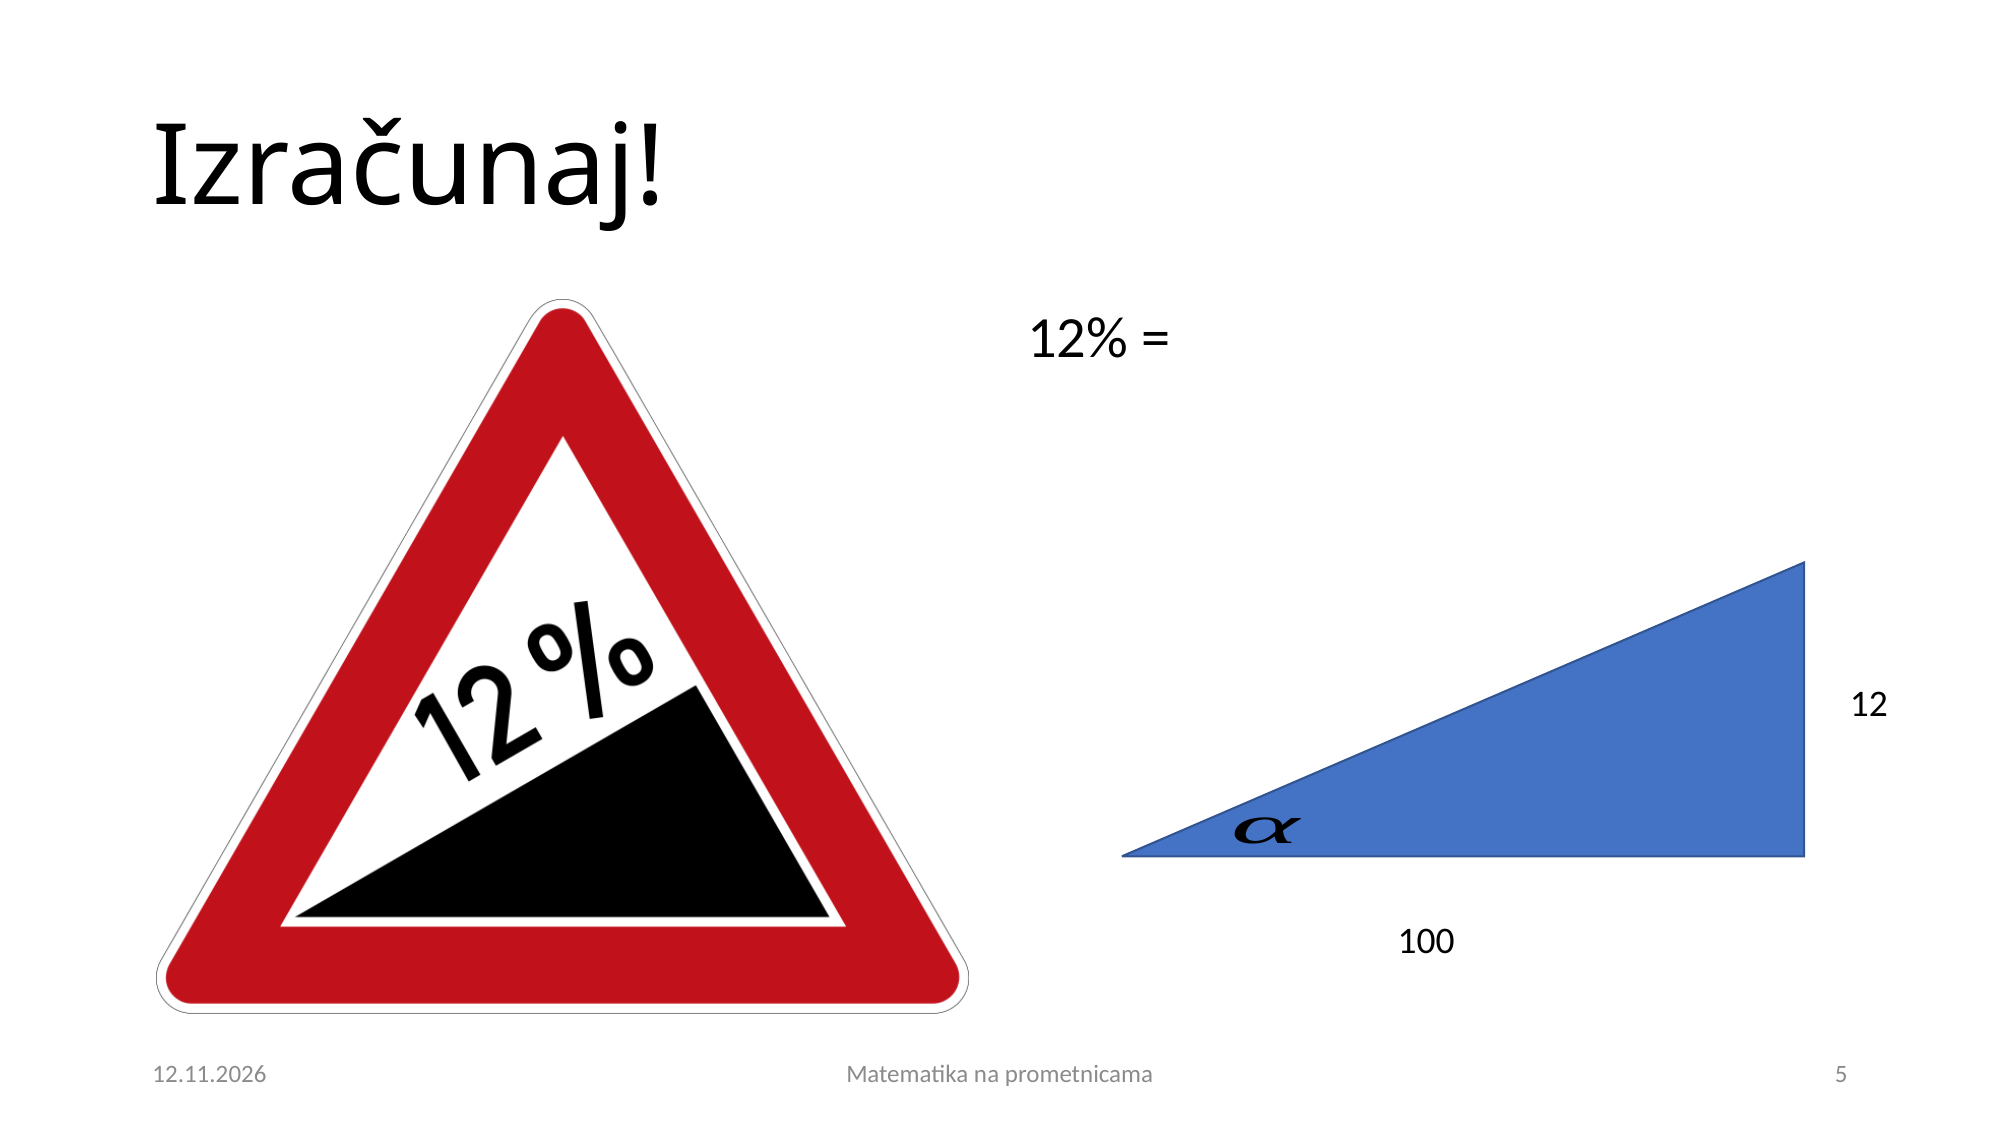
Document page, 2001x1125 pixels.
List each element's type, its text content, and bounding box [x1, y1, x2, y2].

title Izračunaj! [137, 59, 1863, 278]
text_box [1121, 560, 1806, 858]
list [156, 299, 969, 1014]
footer Matematika na prometnicama [662, 1042, 1338, 1103]
text_box 12 [1834, 671, 1907, 732]
slide_number 5 [1412, 1042, 1863, 1103]
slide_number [137, 1042, 588, 1103]
text_box 100 [1382, 908, 1521, 968]
